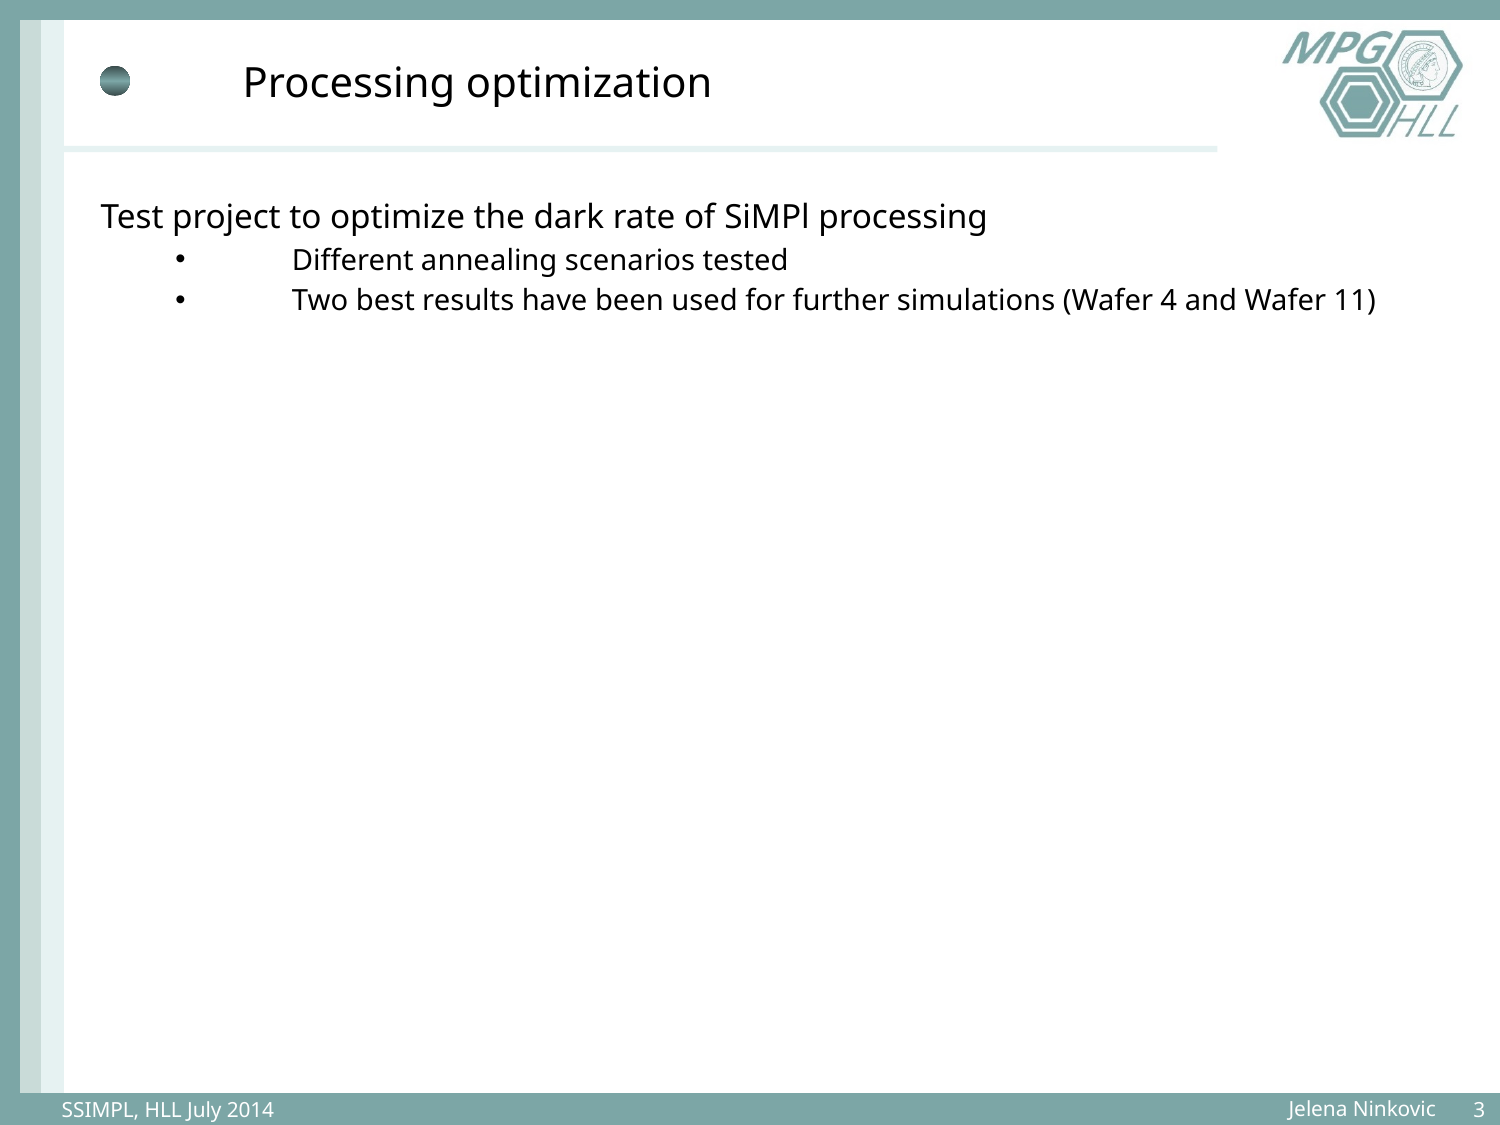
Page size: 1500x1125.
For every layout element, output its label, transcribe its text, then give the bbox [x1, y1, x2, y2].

title Processing optimization [138, 31, 1341, 132]
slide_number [61, 1093, 605, 1125]
slide_number 3 [1350, 1089, 1500, 1125]
list Test project to optimize the dark rate of SiMPl processing Different annealing scenarios tested Two best results have been used for further simulations (Wafer 4 and Wafer 11) [85, 187, 1436, 988]
picture [1275, 20, 1478, 155]
footer Jelena Ninkovic [773, 1095, 1350, 1125]
